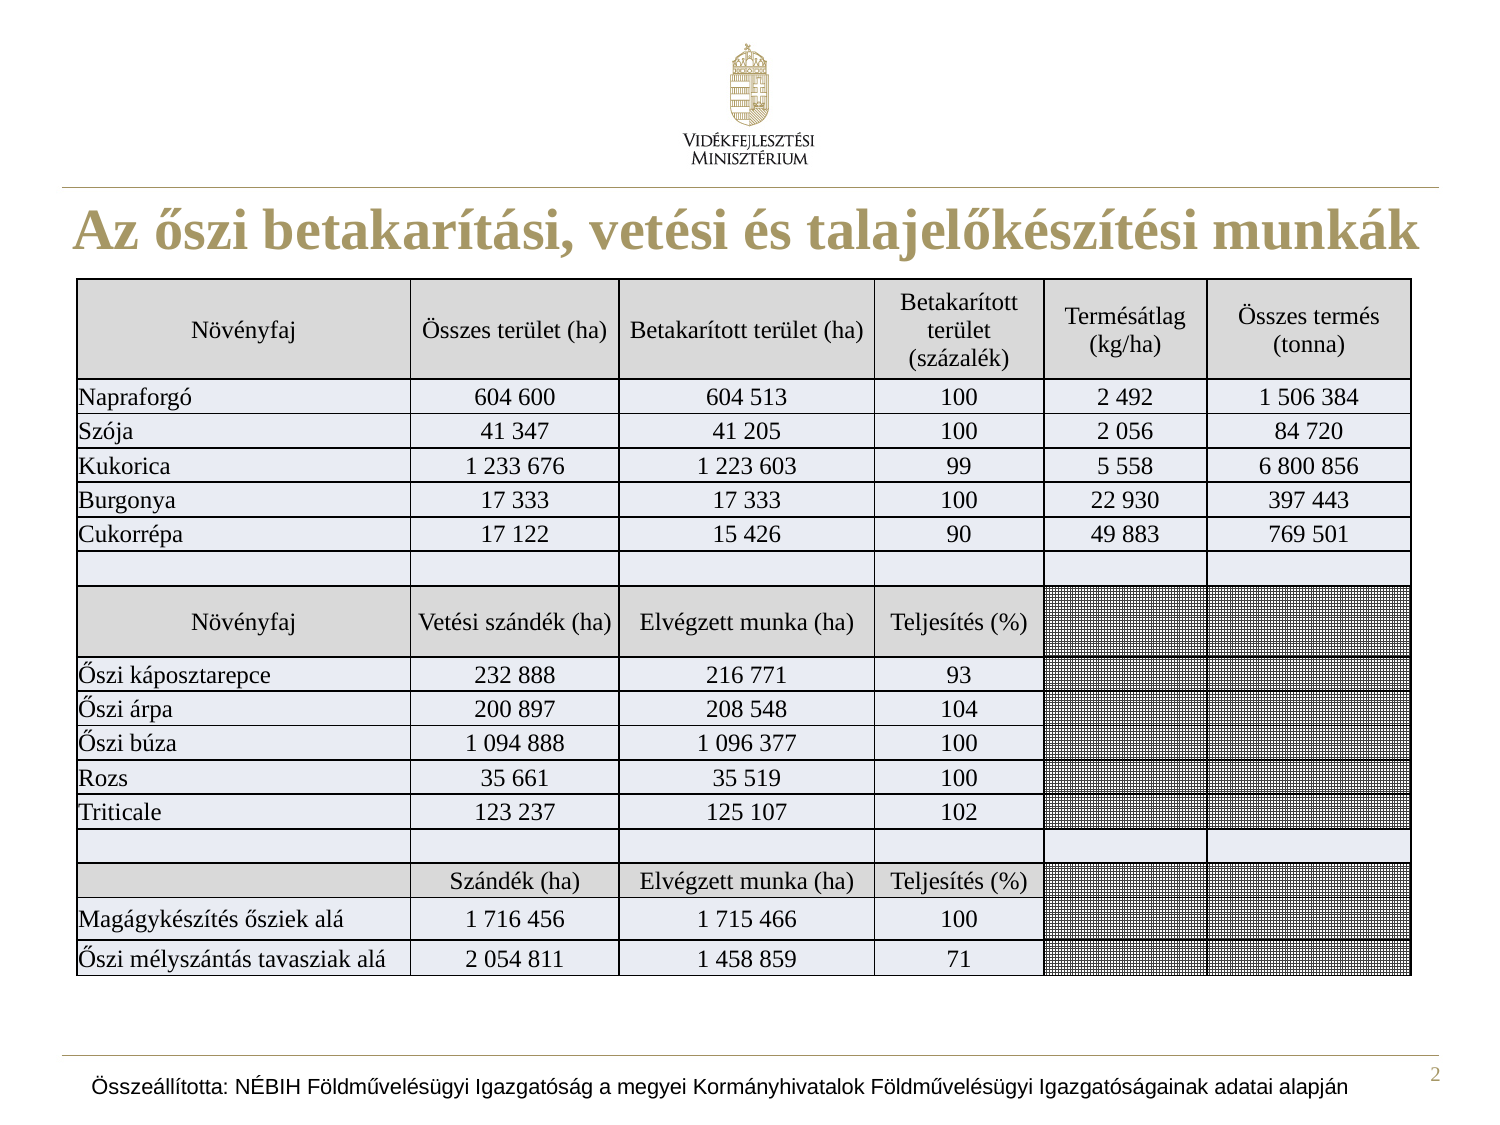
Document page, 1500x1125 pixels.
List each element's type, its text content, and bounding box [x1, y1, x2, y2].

table_cell [1045, 692, 1206, 725]
table_cell 1 096 377 [620, 726, 874, 759]
table_cell 100 [875, 414, 1043, 447]
table_cell 208 548 [620, 692, 874, 725]
table_cell 2 056 [1045, 414, 1206, 447]
table_cell 1 458 859 [620, 941, 874, 975]
table_cell 99 [875, 449, 1043, 481]
table_cell [1208, 795, 1410, 828]
table_cell 2 492 [1045, 380, 1206, 413]
table_cell 397 443 [1208, 483, 1410, 516]
table_header Összes termés (tonna) [1208, 280, 1410, 378]
table_cell 71 [875, 941, 1043, 975]
table_cell 100 [875, 761, 1043, 793]
table_cell 35 519 [620, 761, 874, 793]
table_cell 1 223 603 [620, 449, 874, 481]
table_cell 15 426 [620, 518, 874, 550]
table_cell 22 930 [1045, 483, 1206, 516]
table_cell 100 [875, 483, 1043, 516]
table_cell 200 897 [411, 692, 618, 725]
table_cell Vetési szándék (ha) [411, 587, 618, 656]
table_cell [78, 864, 410, 897]
table_cell [1045, 726, 1206, 759]
table_cell 2 054 811 [411, 941, 618, 975]
table_cell Őszi mélyszántás tavasziak alá [78, 941, 410, 975]
table_cell [1045, 941, 1206, 975]
table_cell [1208, 941, 1410, 975]
table_cell Napraforgó [78, 380, 410, 413]
table_cell Szándék (ha) [411, 864, 618, 897]
table_cell [1208, 830, 1410, 862]
table_cell Növényfaj [78, 587, 410, 656]
table_cell 125 107 [620, 795, 874, 828]
table_cell 604 513 [620, 380, 874, 413]
table_cell Triticale [78, 795, 410, 828]
picture [0, 2, 1500, 184]
table_cell 1 715 466 [620, 898, 874, 939]
table_cell [1208, 898, 1410, 939]
table_header Összes terület (ha) [411, 280, 618, 378]
table_cell [1208, 552, 1410, 585]
table_cell [1208, 726, 1410, 759]
table_cell [875, 552, 1043, 585]
table_cell 5 558 [1045, 449, 1206, 481]
table_cell Magágykészítés ősziek alá [78, 898, 410, 939]
table_cell [1045, 587, 1206, 656]
table_cell 604 600 [411, 380, 618, 413]
table_cell 216 771 [620, 658, 874, 690]
table_header Betakarított terület (százalék) [875, 280, 1043, 378]
table_cell 1 233 676 [411, 449, 618, 481]
table_cell 93 [875, 658, 1043, 690]
table_cell [620, 830, 874, 862]
table_cell 90 [875, 518, 1043, 550]
table_cell 41 205 [620, 414, 874, 447]
table_cell Teljesítés (%) [875, 587, 1043, 656]
table_cell [1045, 830, 1206, 862]
table_cell [620, 552, 874, 585]
table_cell [1045, 658, 1206, 690]
table_cell [78, 830, 410, 862]
table_cell 1 094 888 [411, 726, 618, 759]
table_cell Elvégzett munka (ha) [620, 864, 874, 897]
table_header Termésátlag (kg/ha) [1045, 280, 1206, 378]
table_cell Őszi káposztarepce [78, 658, 410, 690]
table_cell 100 [875, 898, 1043, 939]
table_cell [1045, 795, 1206, 828]
table_cell [1208, 864, 1410, 897]
table_cell 49 883 [1045, 518, 1206, 550]
table_cell 102 [875, 795, 1043, 828]
table_cell [78, 552, 410, 585]
table_cell 6 800 856 [1208, 449, 1410, 481]
table_cell Burgonya [78, 483, 410, 516]
table_cell [1045, 761, 1206, 793]
picture [0, 268, 1500, 1123]
table_cell [1045, 552, 1206, 585]
table_cell 100 [875, 380, 1043, 413]
table_cell Cukorrépa [78, 518, 410, 550]
table_cell 123 237 [411, 795, 618, 828]
table_cell 104 [875, 692, 1043, 725]
table_cell [1208, 692, 1410, 725]
table_cell [411, 552, 618, 585]
table_cell [1045, 898, 1206, 939]
table_cell 17 333 [411, 483, 618, 516]
table_cell [1208, 761, 1410, 793]
table_cell [1208, 587, 1410, 656]
table_header Növényfaj [78, 280, 410, 378]
table_cell [875, 830, 1043, 862]
table_cell Teljesítés (%) [875, 864, 1043, 897]
table_cell 769 501 [1208, 518, 1410, 550]
table_cell [411, 830, 618, 862]
table_cell 17 333 [620, 483, 874, 516]
table_cell Őszi búza [78, 726, 410, 759]
table_cell 41 347 [411, 414, 618, 447]
table_cell [1045, 864, 1206, 897]
title Az őszi betakarítási, vetési és talajelőkészítési munkák [0, 184, 1500, 268]
table_cell 35 661 [411, 761, 618, 793]
text_box Összeállította: NÉBIH Földművelésügyi Igazgatóság a megyei Kormányhivatalok Földművelésügyi Igazgatóságainak adatai alapján [76, 1065, 1436, 1107]
table_cell 84 720 [1208, 414, 1410, 447]
table_cell Rozs [78, 761, 410, 793]
table_cell 1 506 384 [1208, 380, 1410, 413]
table_cell [1208, 658, 1410, 690]
table_cell Őszi árpa [78, 692, 410, 725]
table_cell Elvégzett munka (ha) [620, 587, 874, 656]
table_cell 232 888 [411, 658, 618, 690]
table_header Betakarított terület (ha) [620, 280, 874, 378]
table_cell Szója [78, 414, 410, 447]
table_cell 17 122 [411, 518, 618, 550]
table_cell Kukorica [78, 449, 410, 481]
table_cell 1 716 456 [411, 898, 618, 939]
table_cell 100 [875, 726, 1043, 759]
